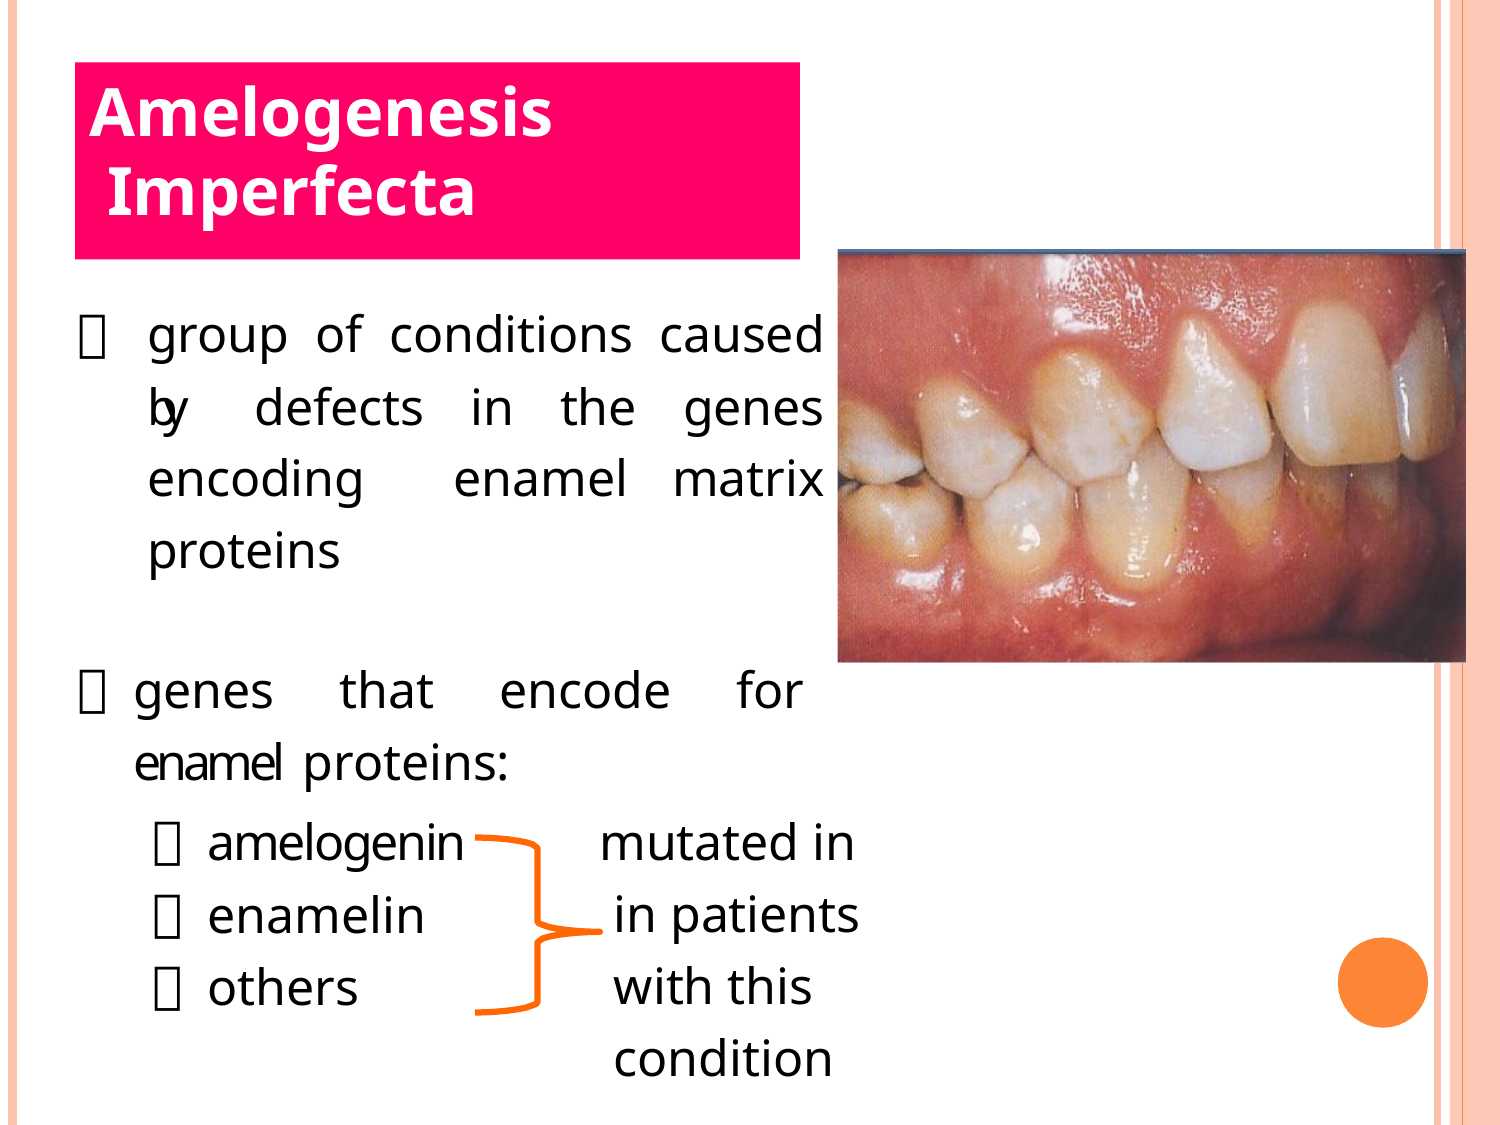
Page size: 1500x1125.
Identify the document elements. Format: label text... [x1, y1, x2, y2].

text_box mutated in in patients with this condition [597, 796, 884, 1087]
text_box group of conditions caused by defects in the genes encoding enamel matrix proteins genes that encode for enamel proteins: [68, 288, 832, 791]
text_box [837, 249, 1466, 663]
title Amelogenesis Imperfecta [75, 62, 800, 260]
text_box [474, 837, 601, 1013]
text_box amelogenin enamelin others [145, 796, 481, 1016]
